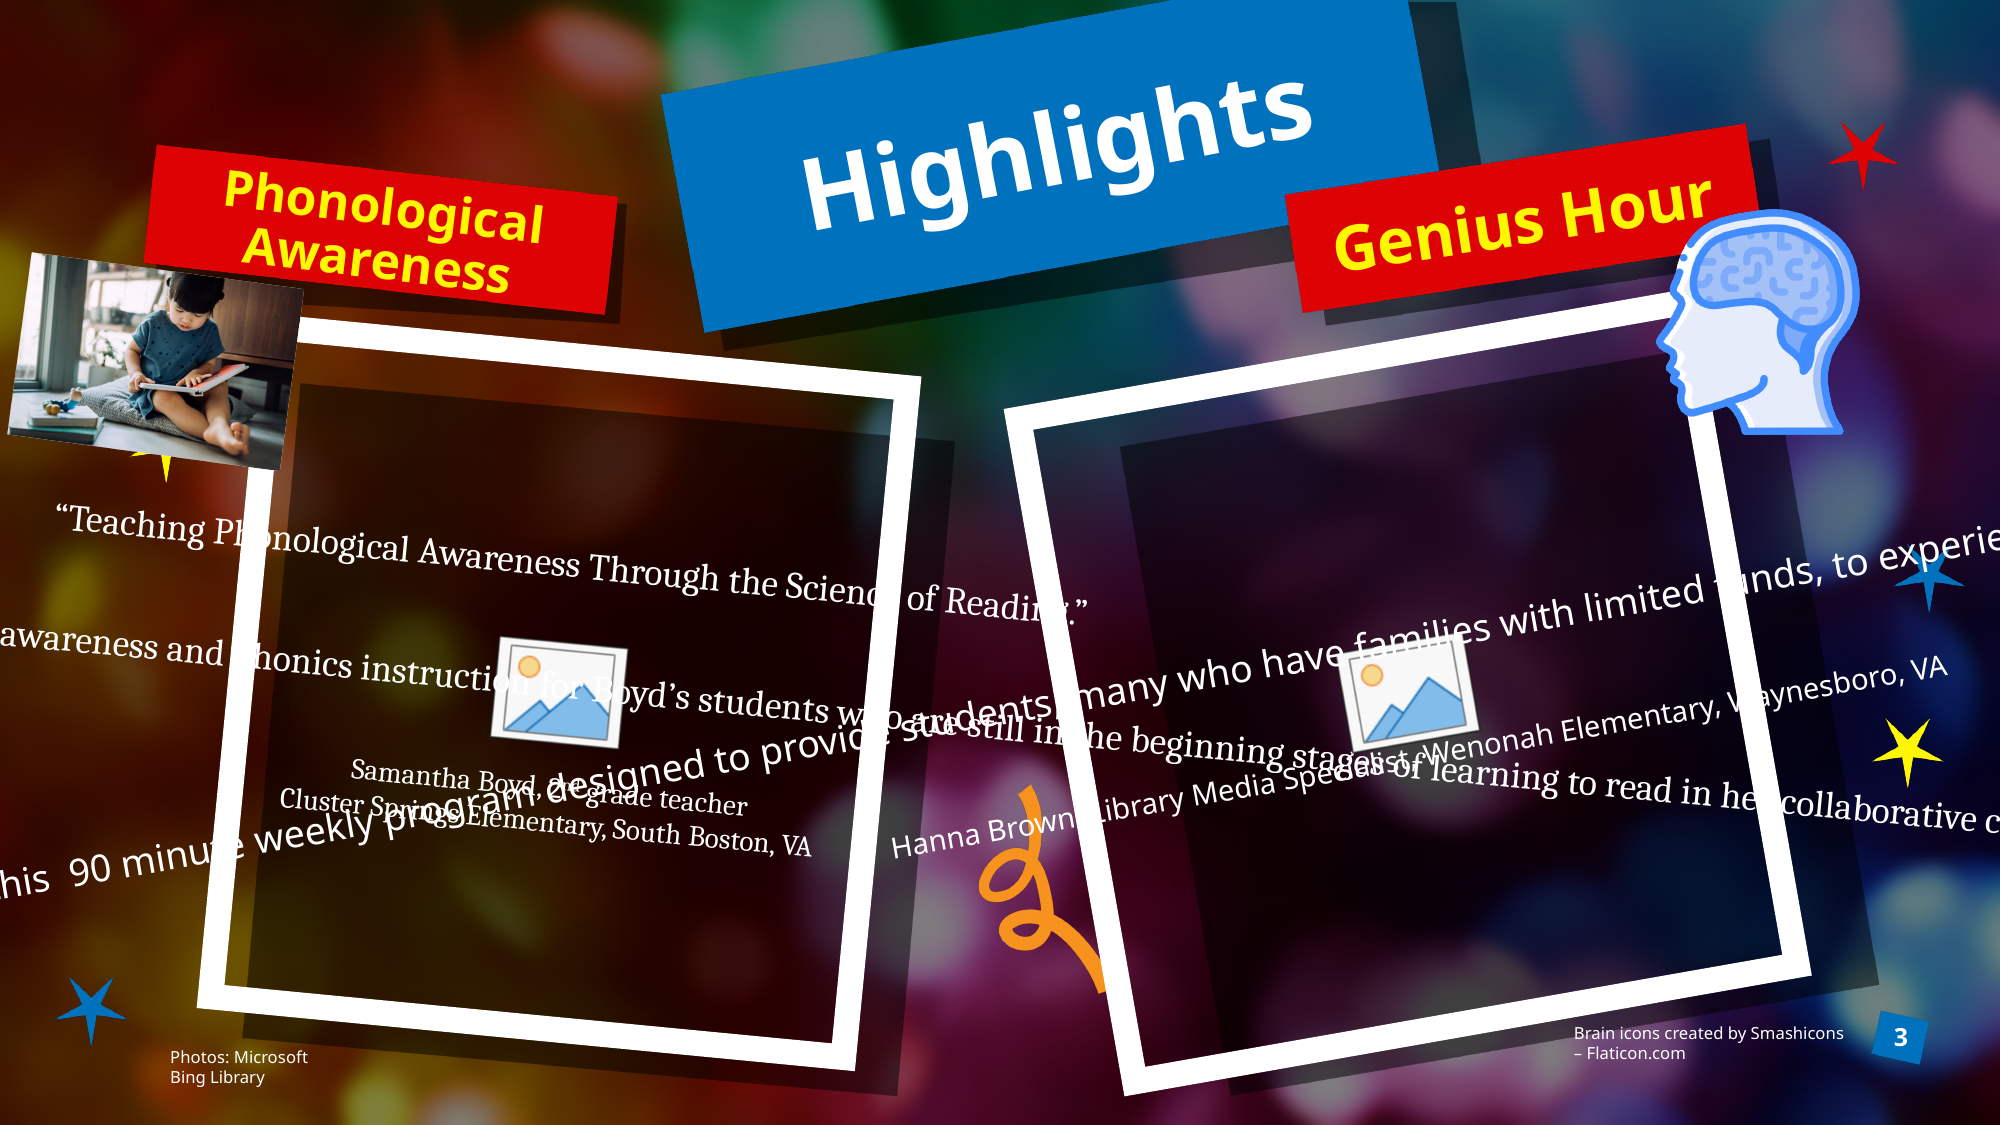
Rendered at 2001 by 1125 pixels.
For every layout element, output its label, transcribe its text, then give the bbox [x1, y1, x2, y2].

list Genius Hour [1287, 147, 1758, 325]
text_box Photos: Microsoft Bing Library [155, 1039, 324, 1095]
text_box [865, 414, 1084, 470]
picture [1992, 540, 2000, 548]
slide_number 3 [1866, 1008, 1936, 1069]
title Highlights [666, 0, 1449, 335]
picture [4, 638, 11, 644]
picture [0, 0, 2000, 1125]
picture [1991, 533, 2000, 539]
list Phonological Awareness [142, 147, 619, 322]
text_box Brain icons created by Smashicons – Flaticon.com [1559, 1015, 1867, 1071]
